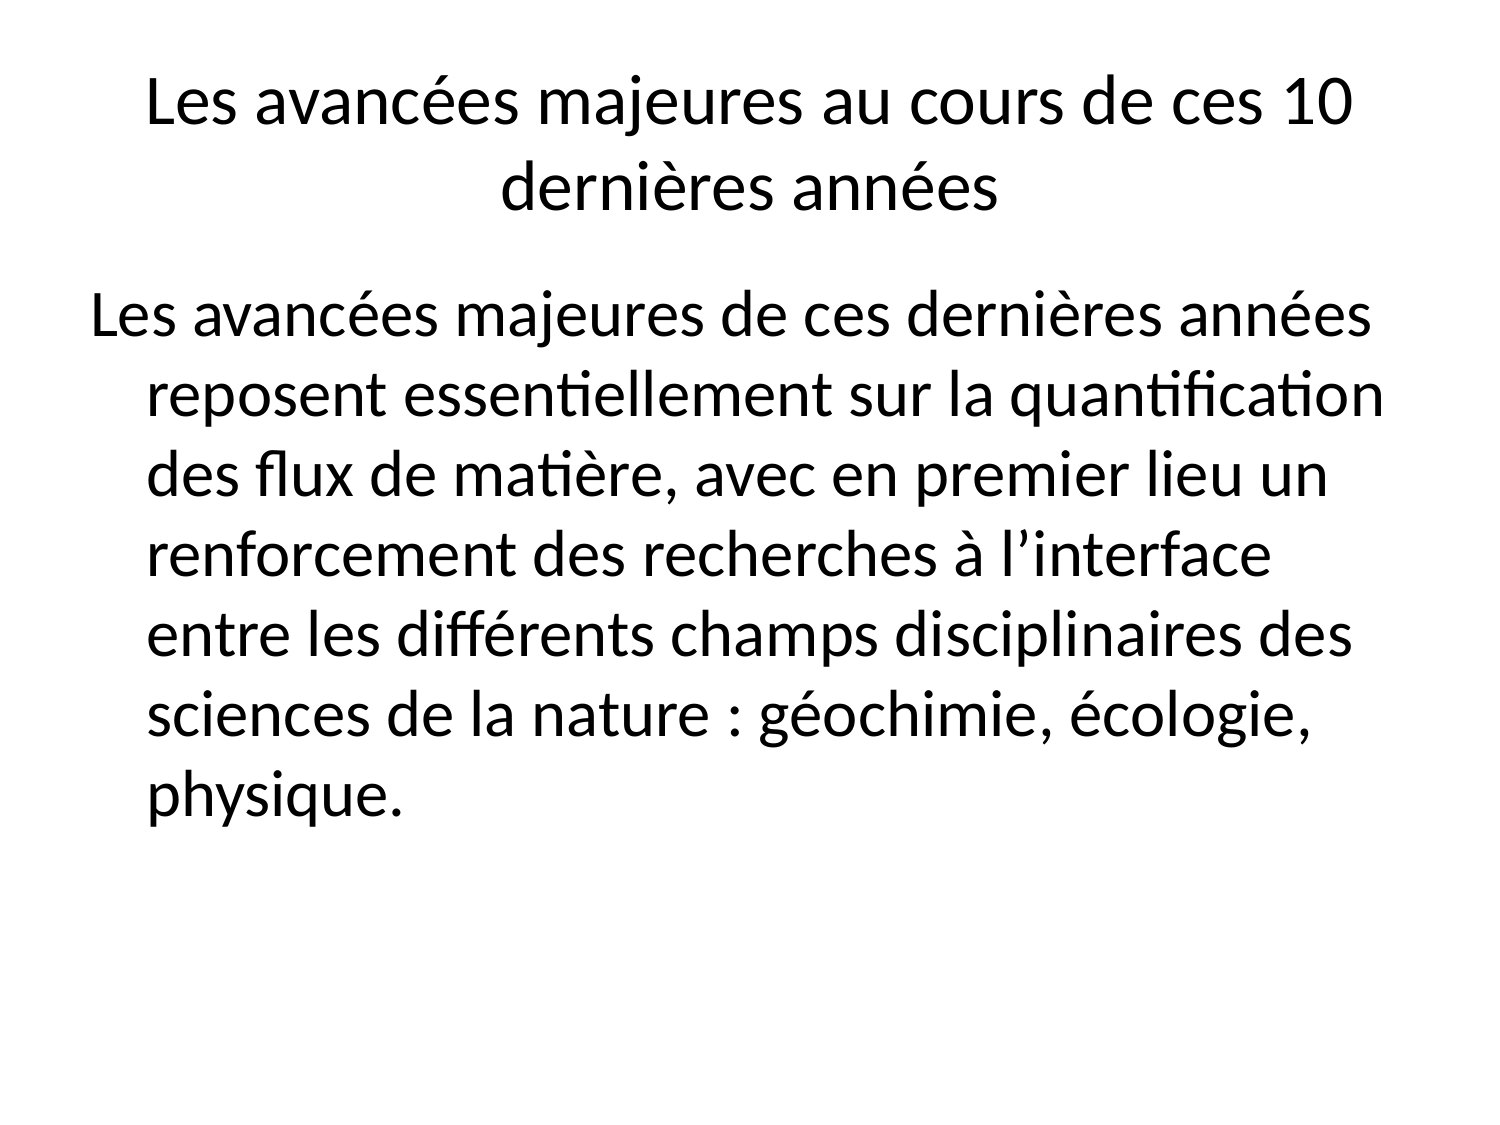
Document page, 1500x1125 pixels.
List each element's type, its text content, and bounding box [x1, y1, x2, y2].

title Les avancées majeures au cours de ces 10 dernières années [75, 45, 1425, 233]
list Les avancées majeures de ces dernières années reposent essentiellement sur la quantification des flux de matière, avec en premier lieu un renforcement des recherches à l’interface entre les différents champs disciplinaires des sciences de la nature : géochimie, écologie, physique. [75, 262, 1425, 1005]
